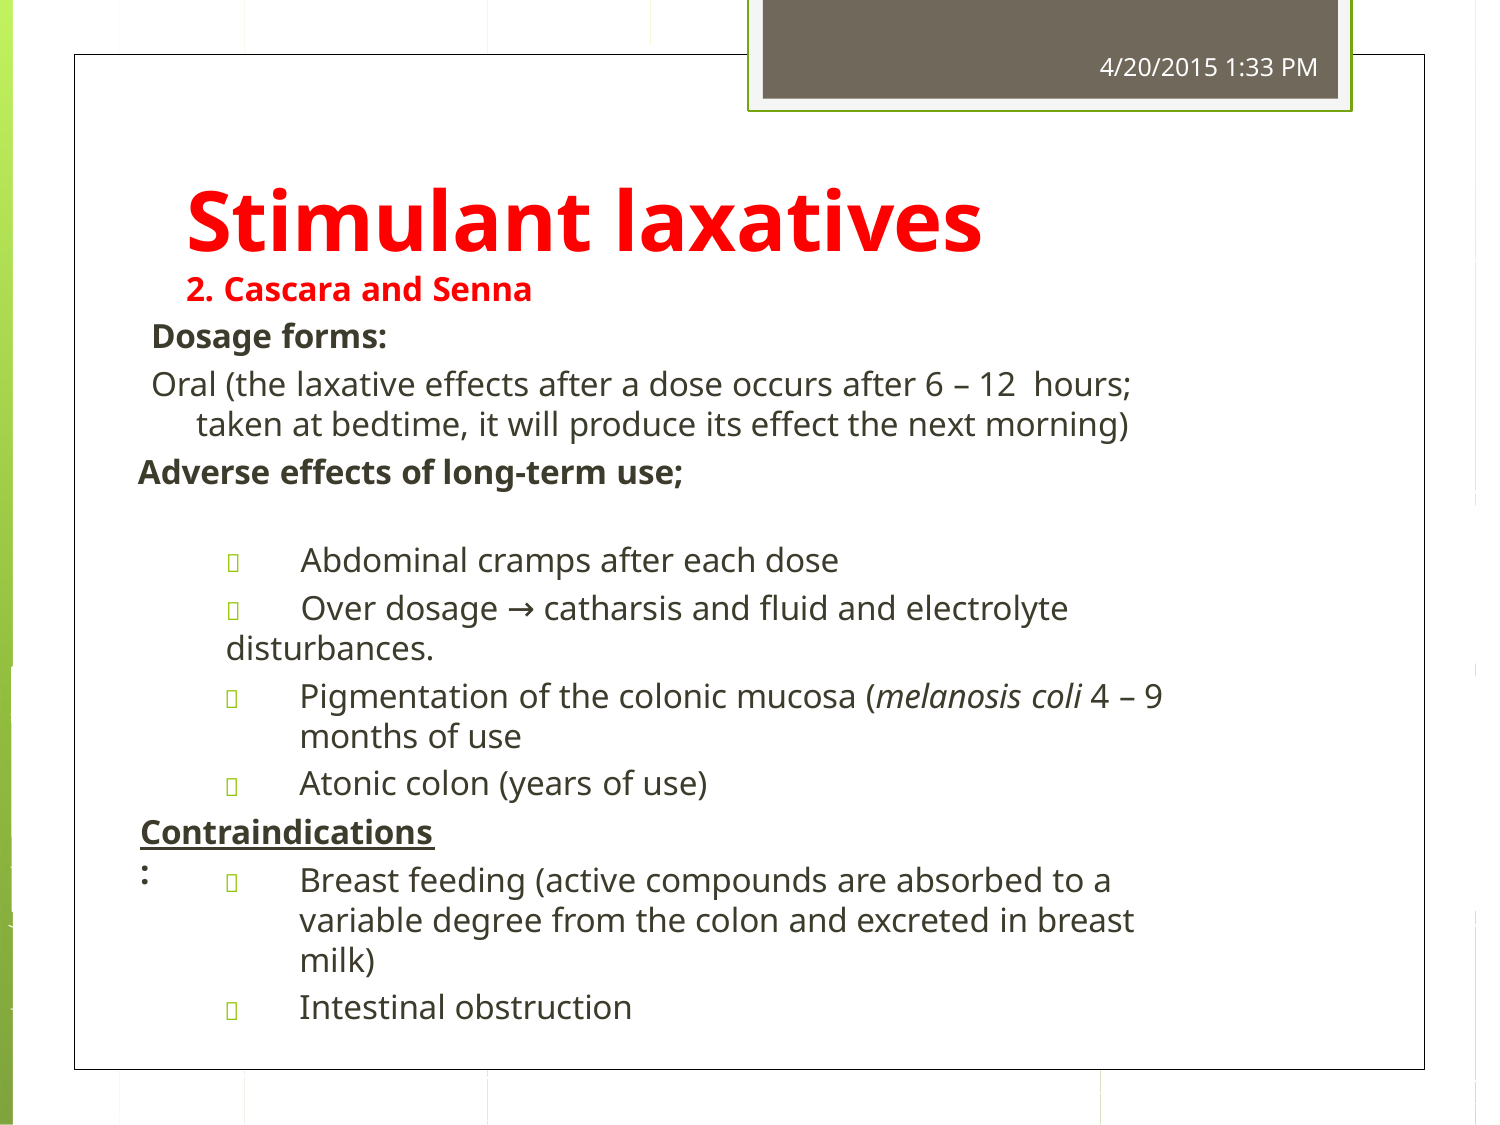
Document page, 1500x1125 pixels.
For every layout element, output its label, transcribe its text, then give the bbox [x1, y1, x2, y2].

picture [0, 0, 12, 1125]
text_box Contraindications: [137, 811, 437, 853]
text_box Abdominal cramps after each dose Over dosage → catharsis and fluid and electrolyte [298, 538, 1116, 629]
text_box disturbances. [223, 626, 443, 669]
text_box  [222, 867, 247, 900]
text_box Breast feeding (active compounds are absorbed to a variable degree from the colon and excreted in breast milk) Intestinal obstruction [297, 858, 1187, 1029]
text_box   [223, 547, 248, 626]
text_box Stimulant laxatives 2. Cascara and Senna Dosage forms: Oral (the laxative effects after a dose occurs after 6 – 12 hours; taken at bedtime, it will produce its effect the next morning) Adverse effects of long-term use; [137, 167, 1229, 510]
text_box 4/20/2015 1:33 PM [1097, 51, 1321, 83]
text_box  [222, 995, 247, 1028]
text_box Pigmentation of the colonic mucosa (melanosis coli 4 – 9 months of use Atonic colon (years of use) [297, 674, 1251, 805]
text_box  [222, 683, 247, 716]
text_box  [222, 771, 247, 804]
